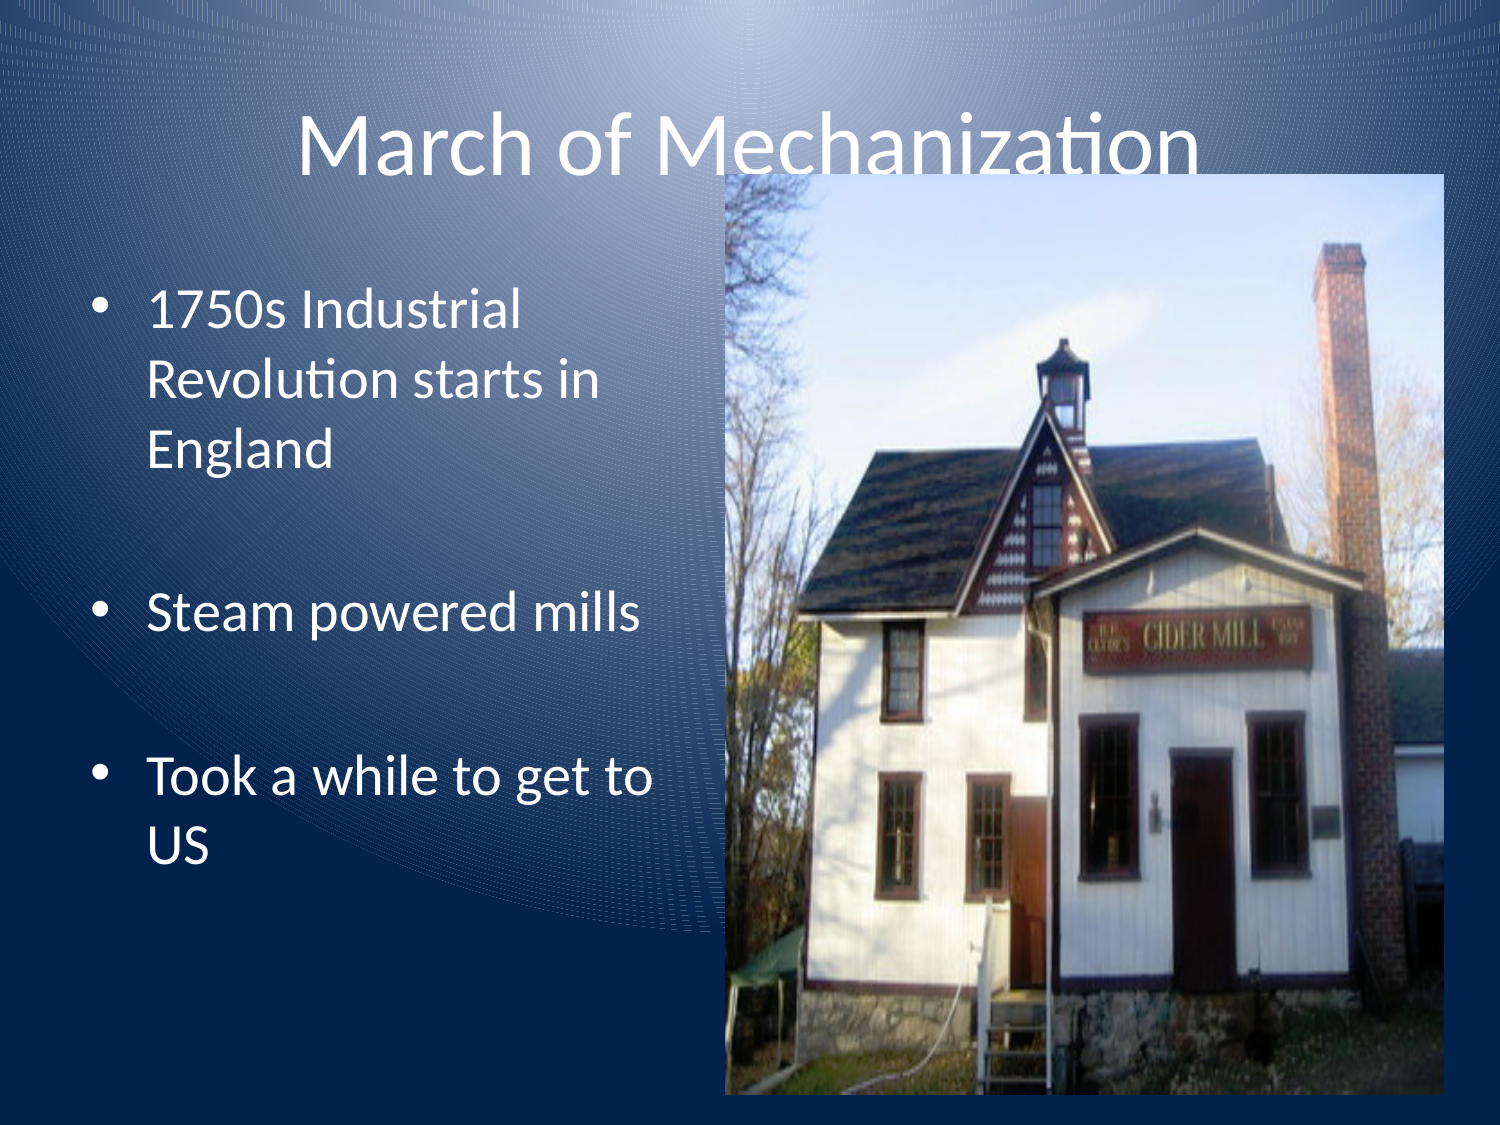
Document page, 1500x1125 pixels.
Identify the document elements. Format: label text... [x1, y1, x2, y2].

list 1750s Industrial Revolution starts in England Steam powered mills Took a while to get to US [74, 262, 719, 1006]
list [724, 174, 1444, 1096]
title March of Mechanization [74, 44, 1426, 233]
